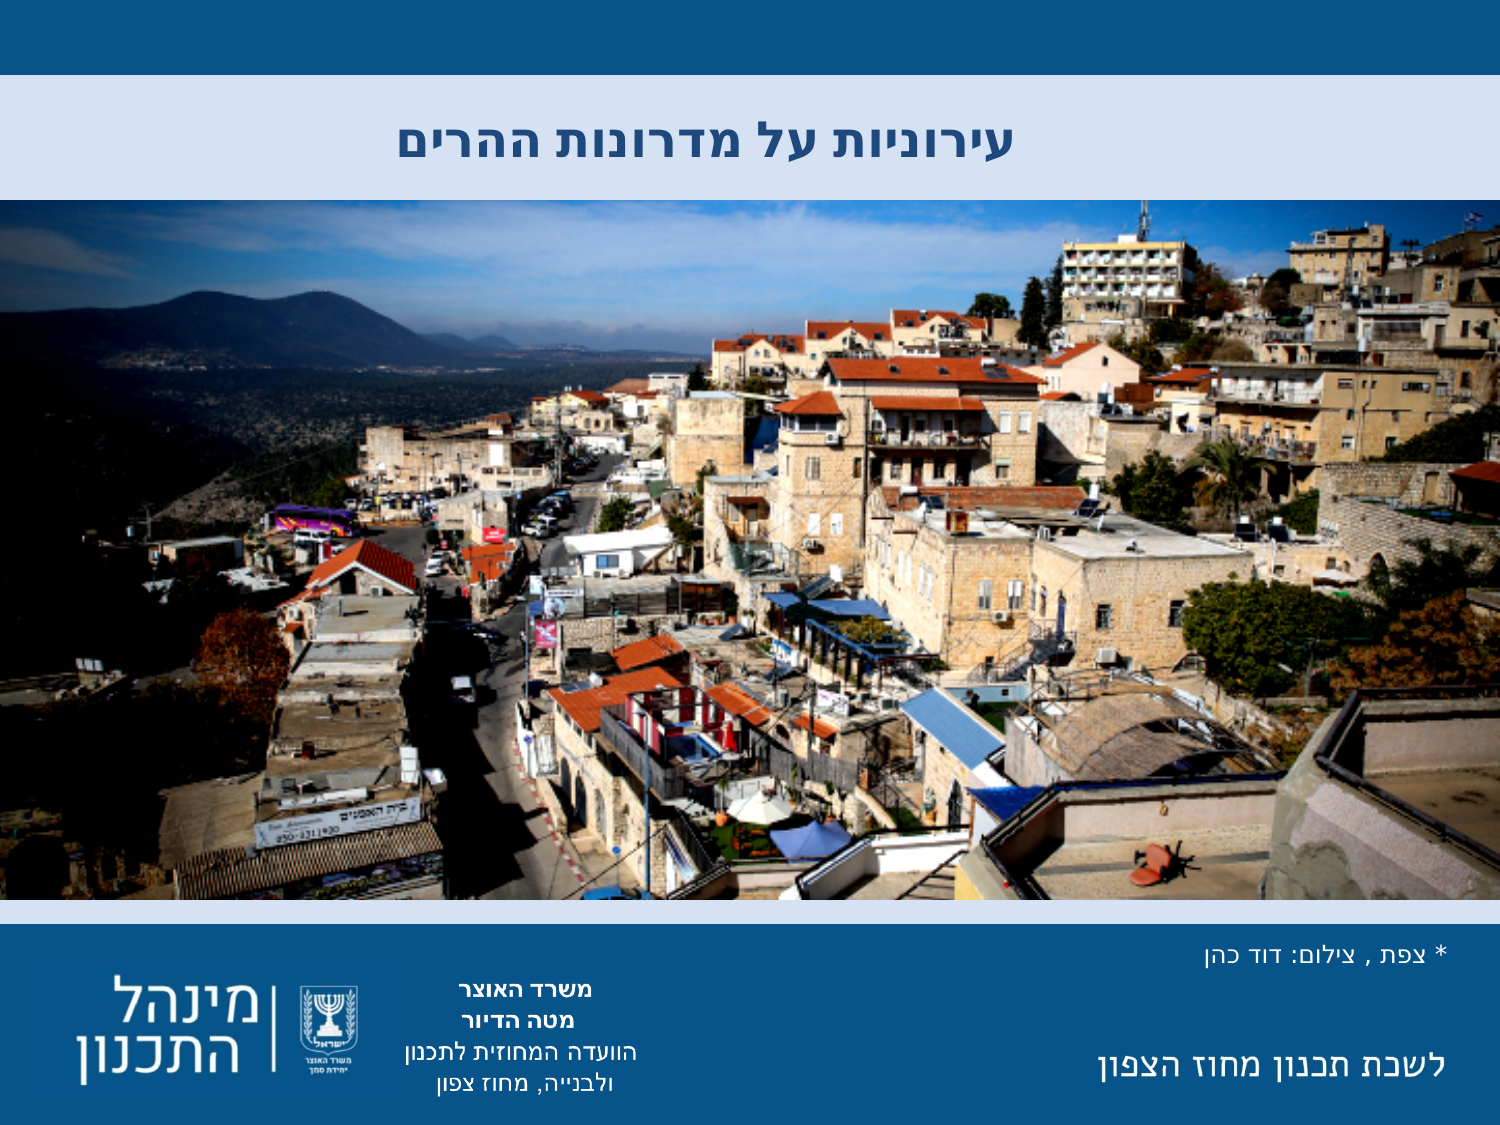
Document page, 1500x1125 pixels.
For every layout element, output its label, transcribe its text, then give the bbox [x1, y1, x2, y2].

text_box עירוניות על מדרונות ההרים [50, 99, 1363, 175]
picture [0, 199, 1500, 901]
picture [0, 0, 1500, 76]
picture [0, 924, 1500, 1125]
